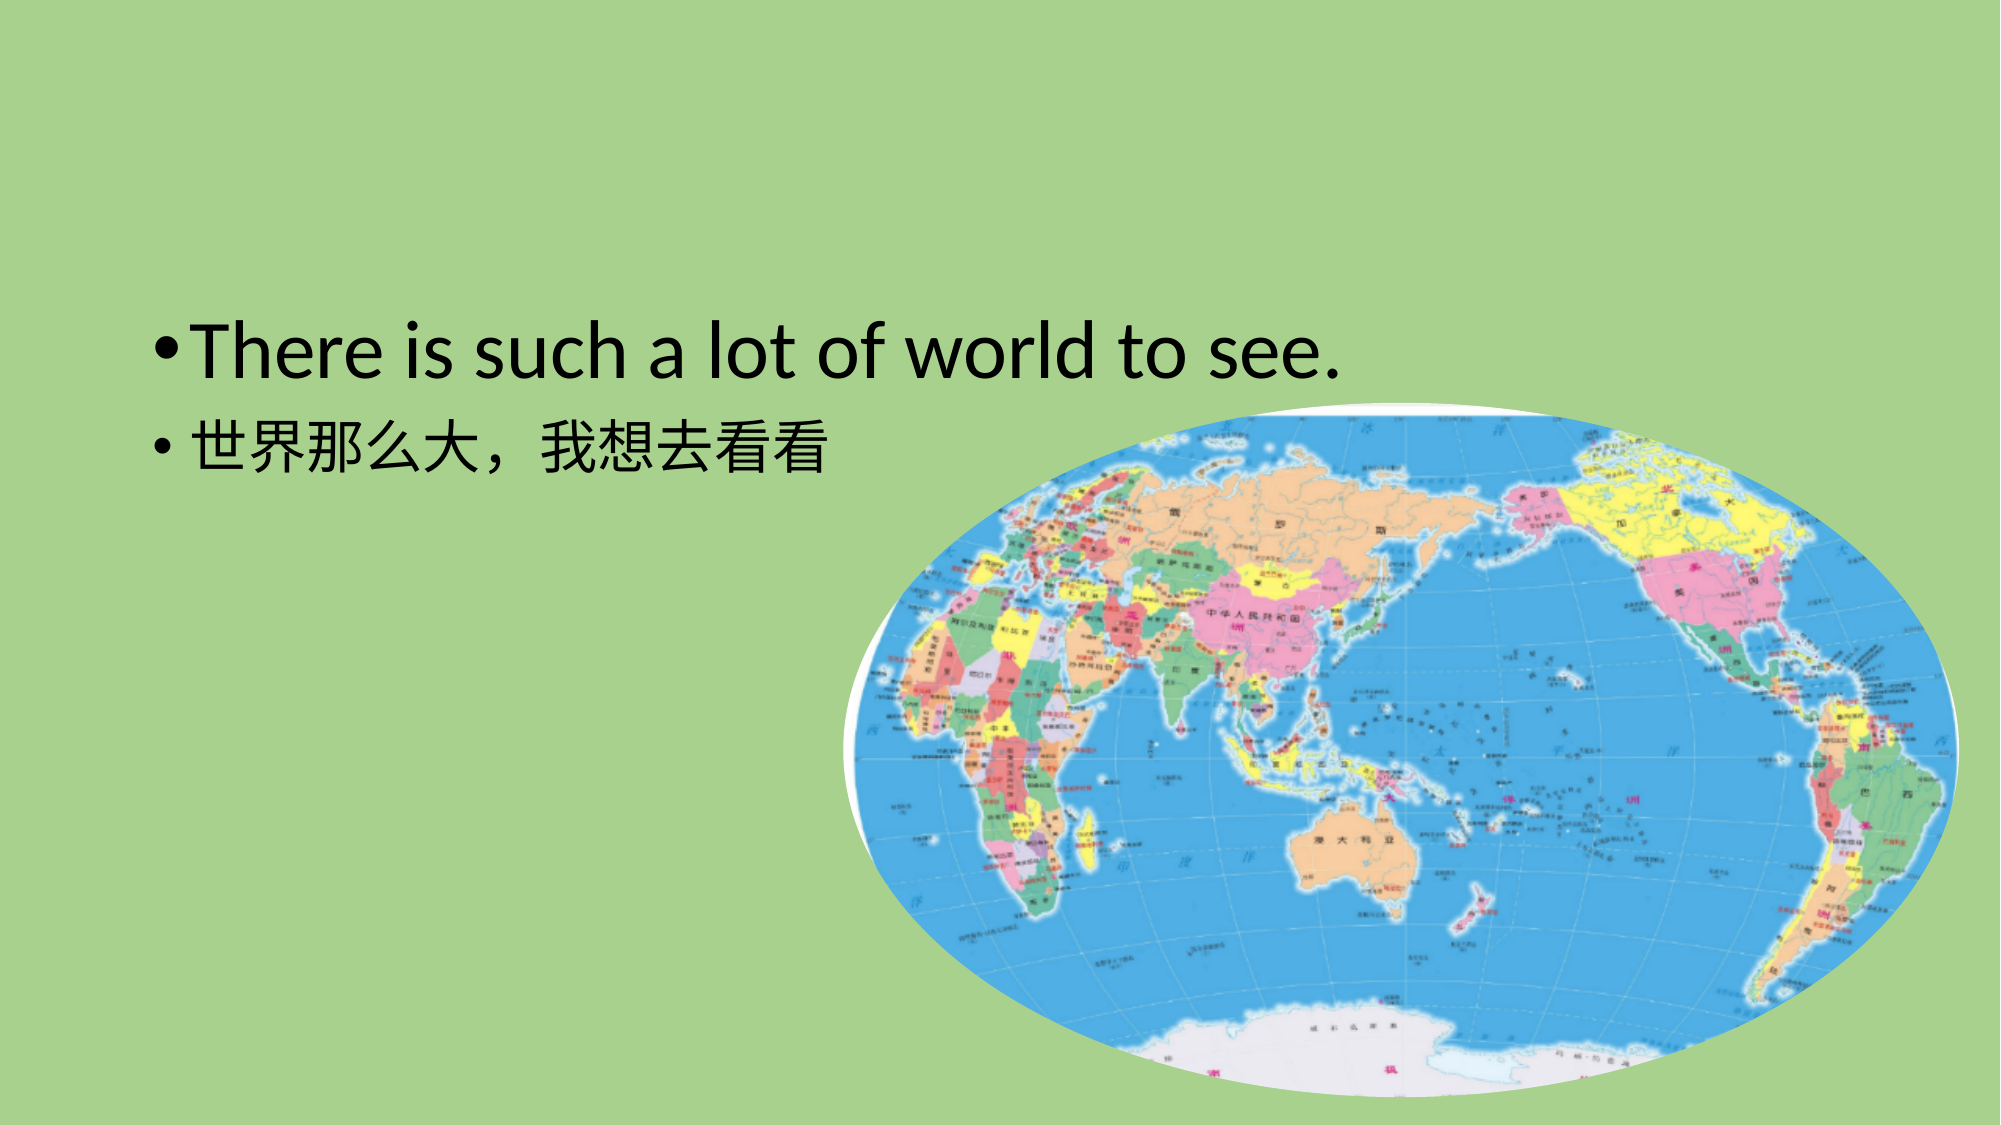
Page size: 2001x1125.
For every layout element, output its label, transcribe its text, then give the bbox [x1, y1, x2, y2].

picture [843, 402, 1960, 1098]
list There is such a lot of world to see. 世界那么大，我想去看看 [137, 299, 1863, 1014]
